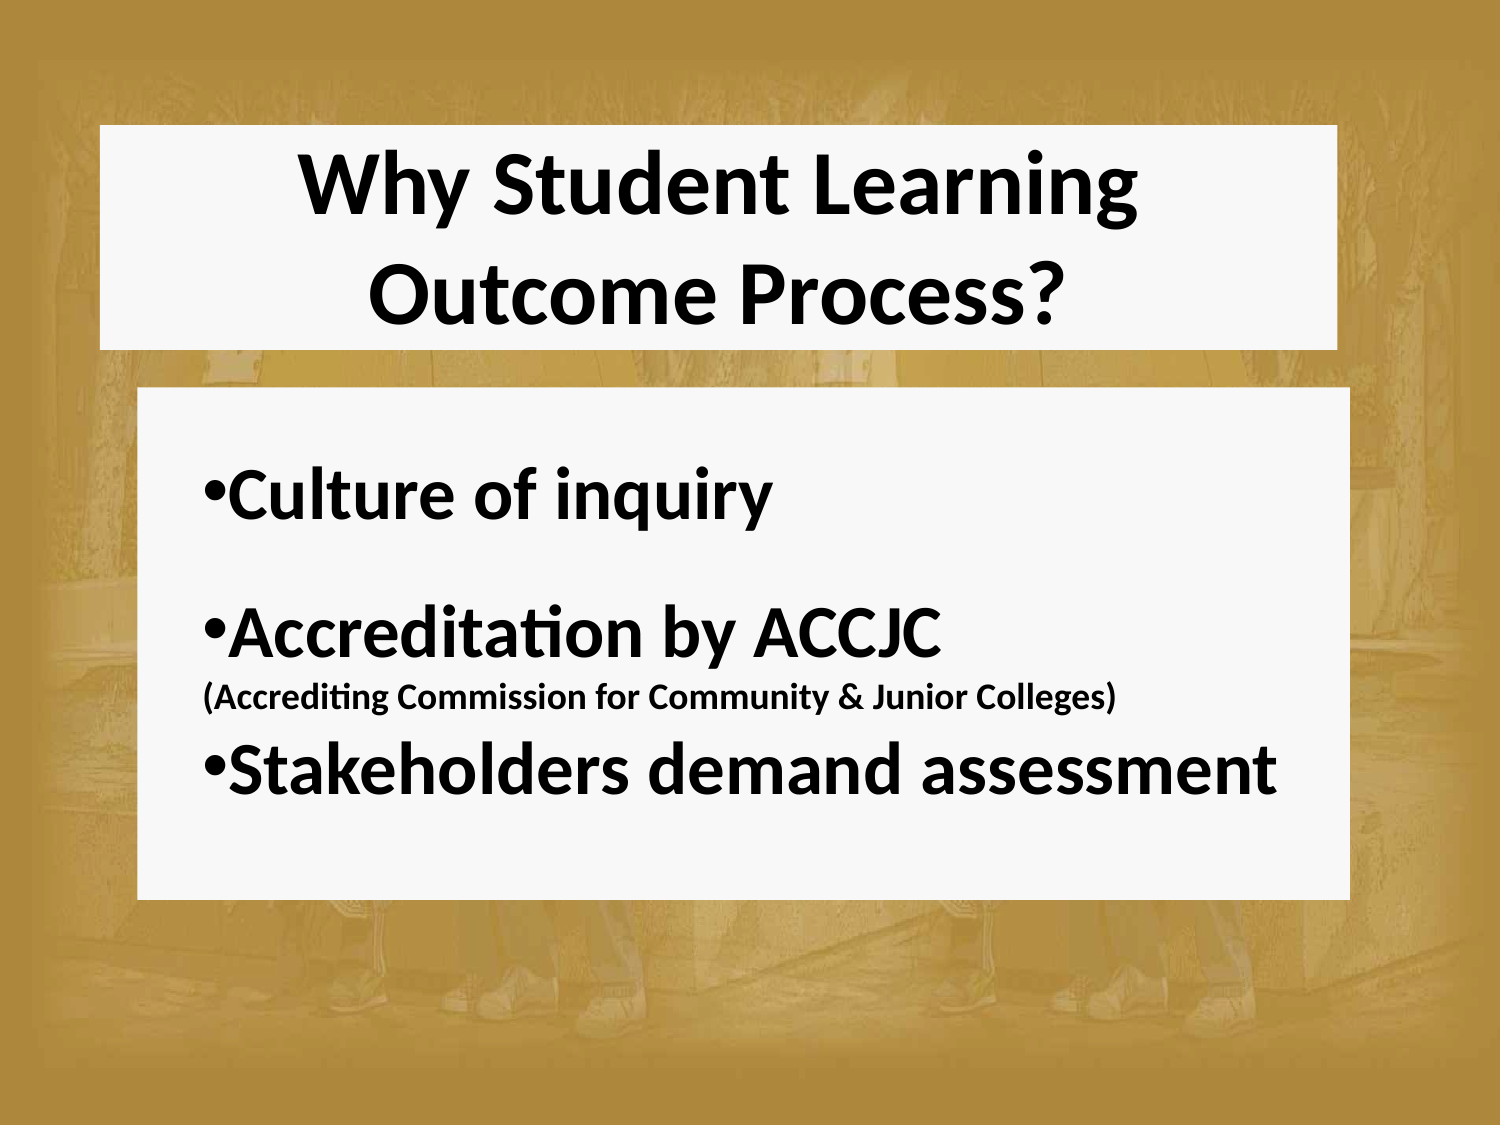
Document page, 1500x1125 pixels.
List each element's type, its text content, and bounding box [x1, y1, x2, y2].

text_box Stakeholders demand assessment [187, 712, 1313, 818]
text_box Accreditation by ACCJC (Accrediting Commission for Community & Junior Colleges) [187, 574, 1150, 712]
text_box Culture of inquiry [187, 437, 1163, 543]
title Why Student Learning Outcome Process? [99, 125, 1338, 350]
text_box [137, 387, 1350, 900]
title Improving the Student Experience [0, 0, 1500, 1125]
